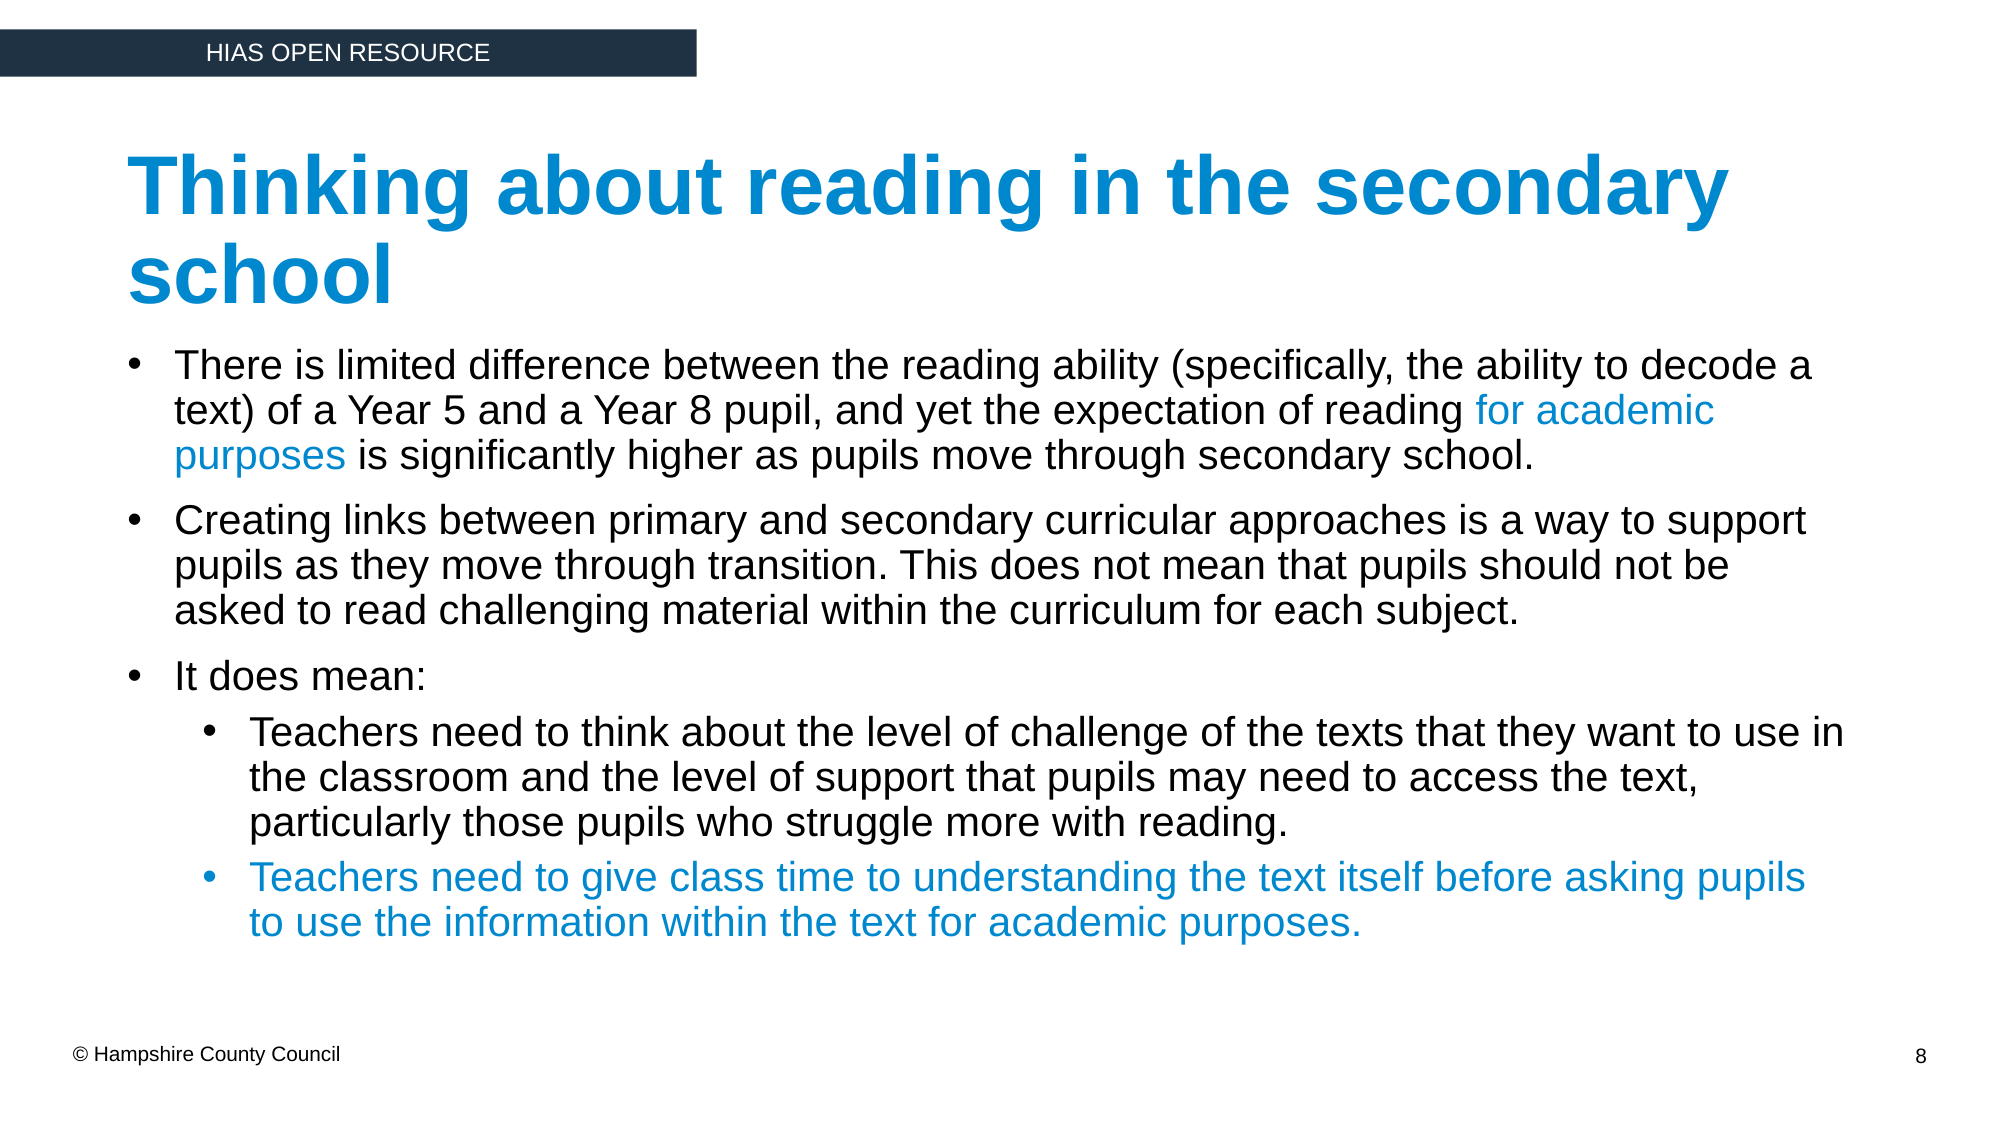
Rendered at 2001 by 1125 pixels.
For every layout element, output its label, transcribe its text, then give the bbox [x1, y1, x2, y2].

text_box There is limited difference between the reading ability (specifically, the ability to decode a text) of a Year 5 and a Year 8 pupil, and yet the expectation of reading for academic purposes is significantly higher as pupils move through secondary school. Creating links between primary and secondary curricular approaches is a way to support pupils as they move through transition. This does not mean that pupils should not be asked to read challenging material within the curriculum for each subject. It does mean: Teachers need to think about the level of challenge of the texts that they want to use in the classroom and the level of support that pupils may need to access the text, particularly those pupils who struggle more with reading. Teachers need to give class time to understanding the text itself before asking pupils to use the information within the text for academic purposes. [112, 335, 1863, 991]
text_box Thinking about reading in the secondary school [112, 134, 1863, 335]
